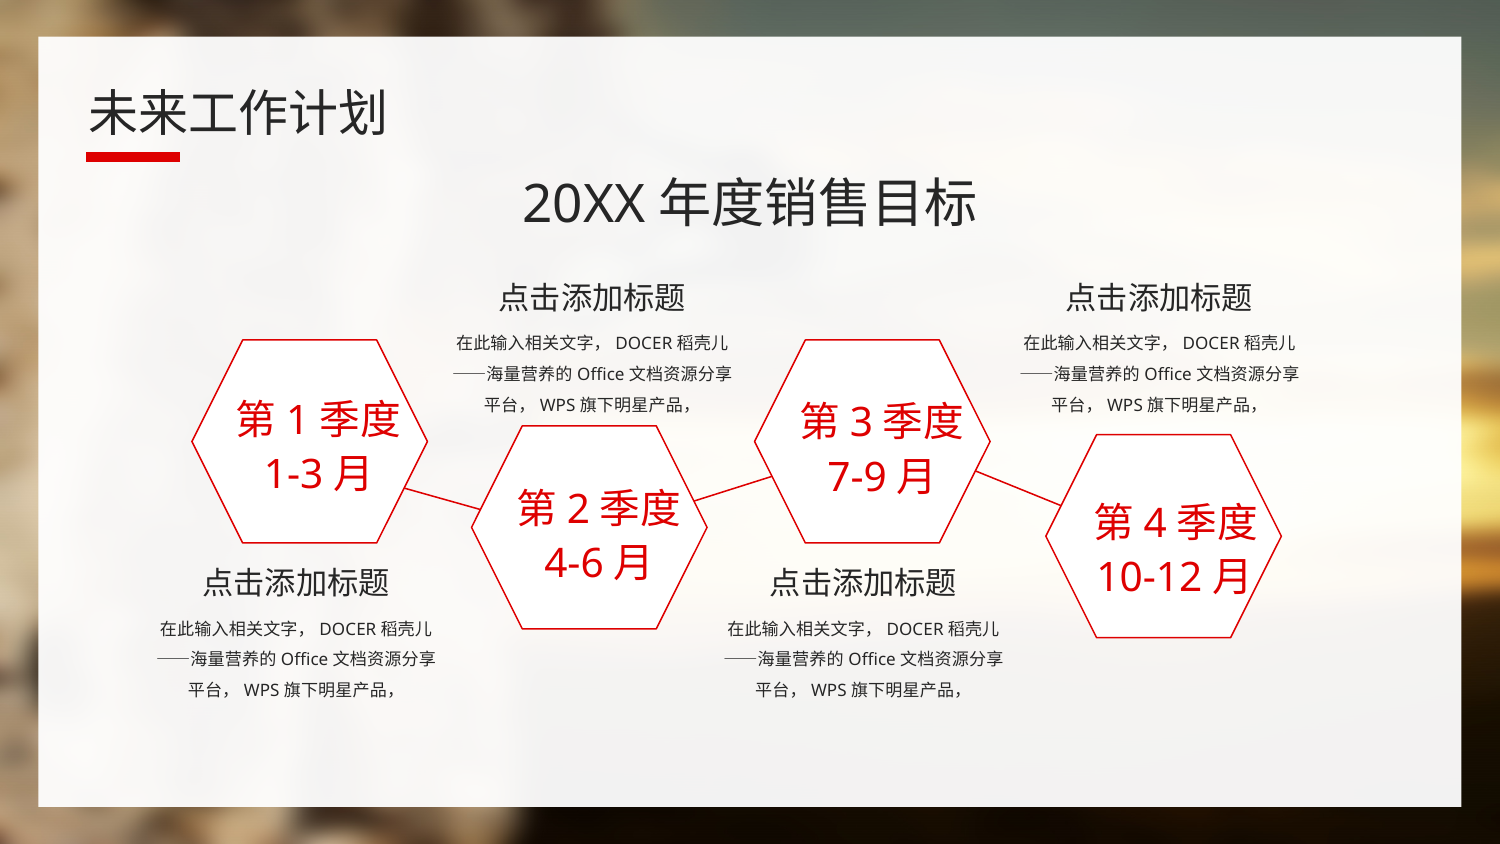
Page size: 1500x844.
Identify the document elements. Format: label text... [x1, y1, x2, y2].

text_box [1083, 617, 1244, 640]
text_box 点击添加标题 [428, 274, 756, 319]
text_box 未来工作计划 [73, 74, 526, 150]
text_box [1069, 488, 1282, 609]
text_box [790, 517, 955, 546]
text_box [702, 473, 770, 509]
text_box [382, 481, 487, 518]
text_box [507, 604, 672, 631]
text_box [217, 337, 402, 385]
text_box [492, 475, 705, 595]
text_box [469, 526, 487, 563]
text_box 在此输入相关文字，DOCER稻壳儿——海量营养的Office文档资源分享平台，WPS旗下明星产品， [155, 607, 438, 723]
text_box 在此输入相关文字，DOCER稻壳儿——海量营养的Office文档资源分享平台，WPS旗下明星产品， [722, 607, 1005, 723]
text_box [775, 388, 988, 508]
text_box [1073, 438, 1260, 487]
text_box 点击添加标题 [996, 274, 1324, 319]
text_box [1043, 516, 1064, 578]
text_box 在此输入相关文字，DOCER稻壳儿——海量营养的Office文档资源分享平台，WPS旗下明星产品， [451, 321, 734, 438]
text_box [212, 386, 425, 506]
text_box [752, 406, 770, 471]
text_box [992, 467, 1069, 509]
text_box 在此输入相关文字，DOCER稻壳儿——海量营养的Office文档资源分享平台，WPS旗下明星产品， [1018, 321, 1301, 438]
picture [0, 0, 1500, 844]
text_box 点击添加标题 [132, 560, 460, 605]
text_box 20XX年度销售目标 [428, 161, 1072, 241]
text_box 点击添加标题 [700, 560, 1027, 605]
text_box [225, 513, 388, 546]
text_box [496, 438, 682, 473]
text_box [190, 406, 207, 477]
text_box [779, 337, 966, 387]
